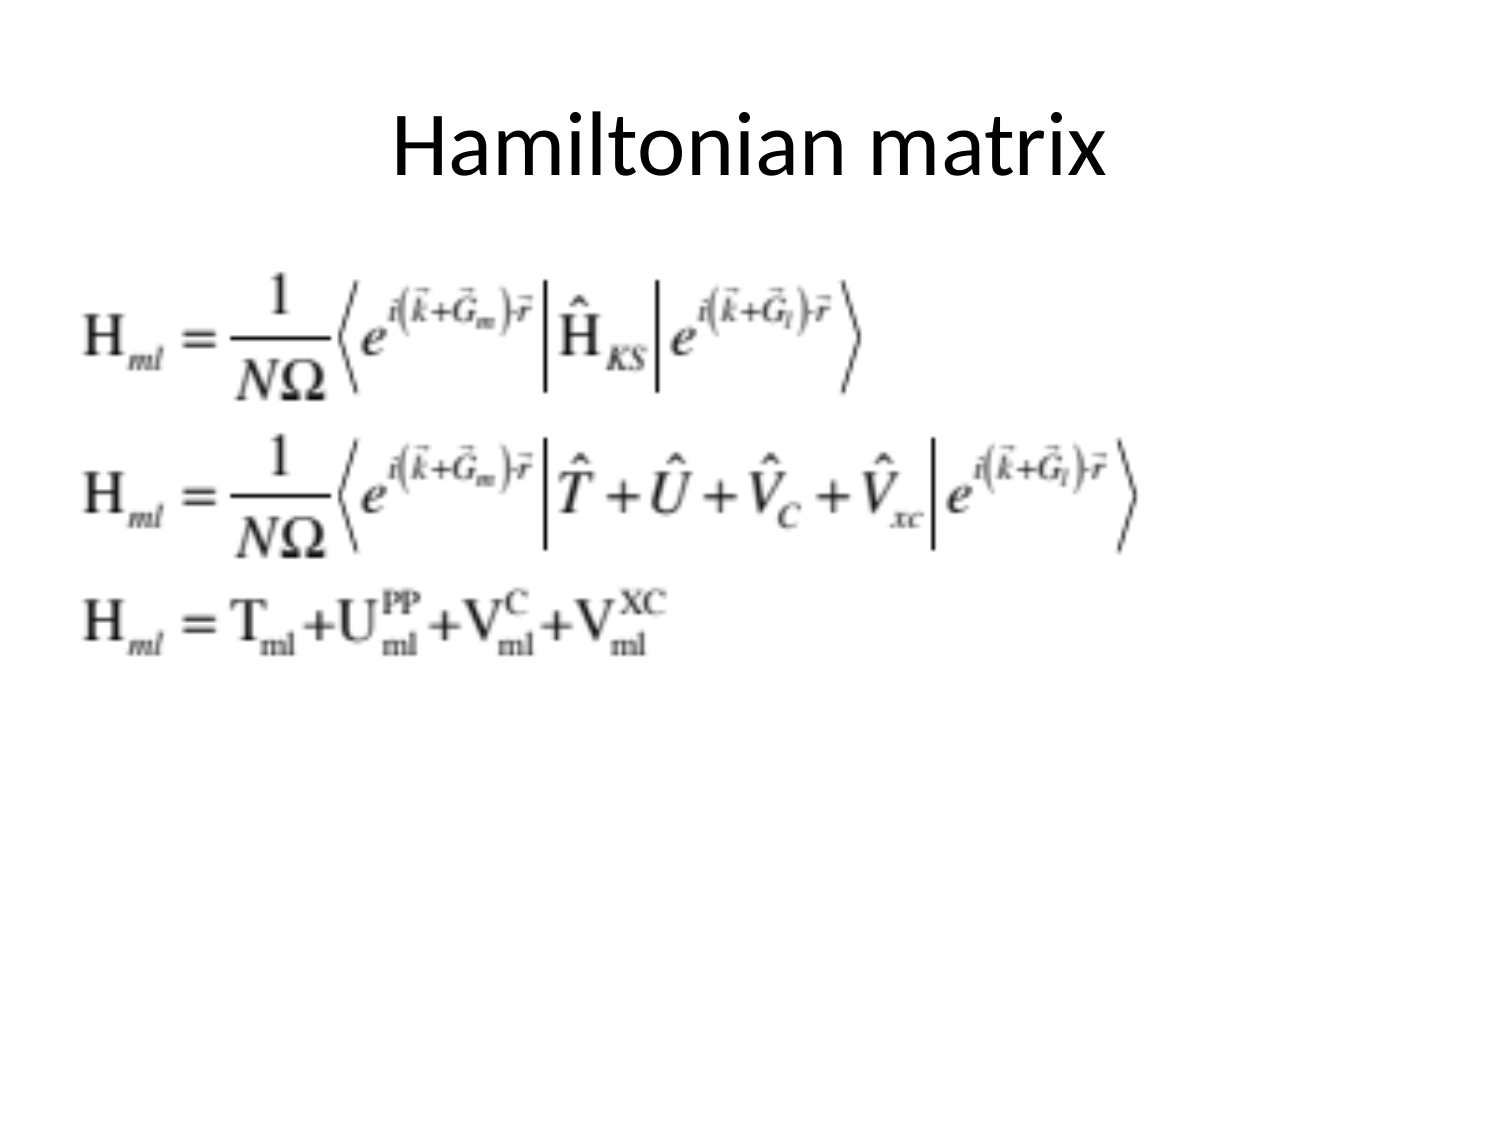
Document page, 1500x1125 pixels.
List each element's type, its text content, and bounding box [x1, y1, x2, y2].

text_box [74, 258, 1142, 665]
title Hamiltonian matrix [75, 45, 1425, 233]
